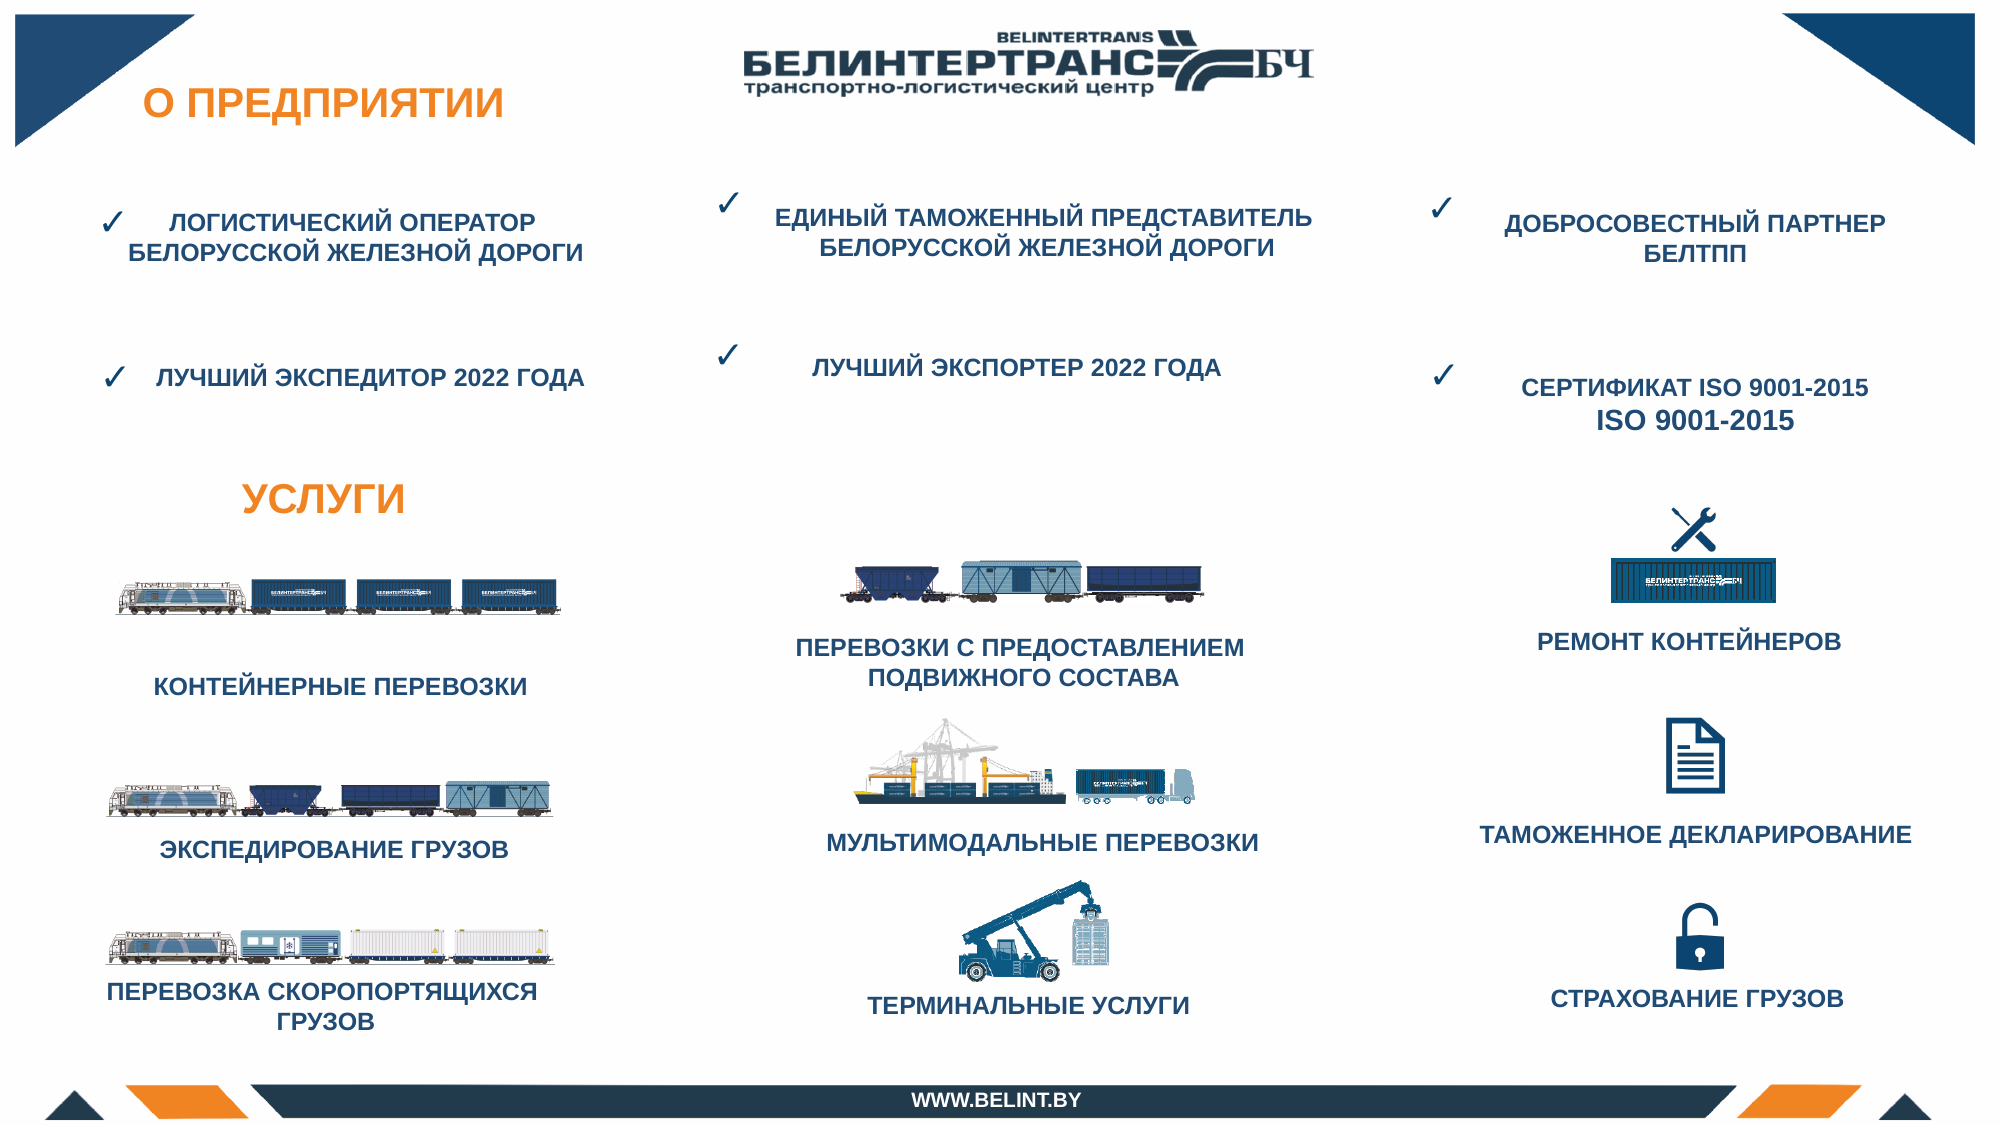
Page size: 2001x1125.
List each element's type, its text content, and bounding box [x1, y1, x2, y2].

picture [1650, 710, 1741, 801]
picture [838, 558, 1210, 603]
text_box Мультимодальные перевозки [757, 819, 1329, 865]
text_box Лучший экспортер 2022 года [794, 344, 1241, 389]
text_box Логистический оператор Белорусской железной дороги [111, 199, 602, 274]
text_box ЕДИНЫЙ ТАМОЖЕННЫЙ ПРЕДСТАВИТЕЛЬ БЕЛОРУССКОЙ ЖЕЛЕЗНОЙ ДОРОГИ [744, 194, 1351, 269]
text_box Сертификат ISO 9001-2015 ISO 9001-2015 [1481, 363, 1910, 444]
picture [105, 781, 555, 819]
text_box О предприятии [234, 68, 609, 134]
picture [1611, 557, 1776, 603]
text_box услуги [79, 464, 569, 530]
text_box Страхование грузов [1467, 975, 1928, 1021]
text_box ТЕРМИНАЛЬНЫЕ УСЛУГИ [787, 981, 1271, 1027]
picture [104, 925, 555, 968]
picture [114, 578, 565, 617]
text_box ТАМОЖЕННОЕ ДЕКЛАРИРОВАНИЕ [1420, 810, 1972, 856]
text_box ПЕРЕВОЗКА СКОРОПОРТЯЩИХСЯ ГРУЗОВ [50, 968, 602, 1043]
text_box Экспедирование грузов [89, 825, 580, 871]
text_box Лучший экспедитор 2022 года [147, 353, 621, 399]
text_box ✓ [1413, 343, 1475, 404]
text_box ✓ [1411, 176, 1473, 237]
picture [0, 1045, 2000, 1125]
text_box ✓ [698, 171, 760, 232]
text_box Добросовестный партнер БелТПП [1475, 200, 1916, 275]
text_box Ремонт контейнеров [1522, 618, 1920, 663]
text_box ✓ [82, 190, 144, 251]
text_box ✓ [698, 323, 760, 384]
picture [744, 30, 1314, 97]
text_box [853, 718, 1195, 805]
picture [1756, 12, 1977, 176]
picture [1659, 896, 1741, 977]
picture [959, 880, 1110, 982]
picture [0, 12, 234, 176]
text_box ✓ [85, 345, 147, 406]
text_box ПЕРЕВОЗКИ С ПРЕДОСТАВЛЕНИЕМ ПОДВИЖНОГО СОСТАВА [739, 623, 1309, 699]
picture [1667, 503, 1720, 556]
text_box Контейнерные перевозки [96, 663, 586, 744]
